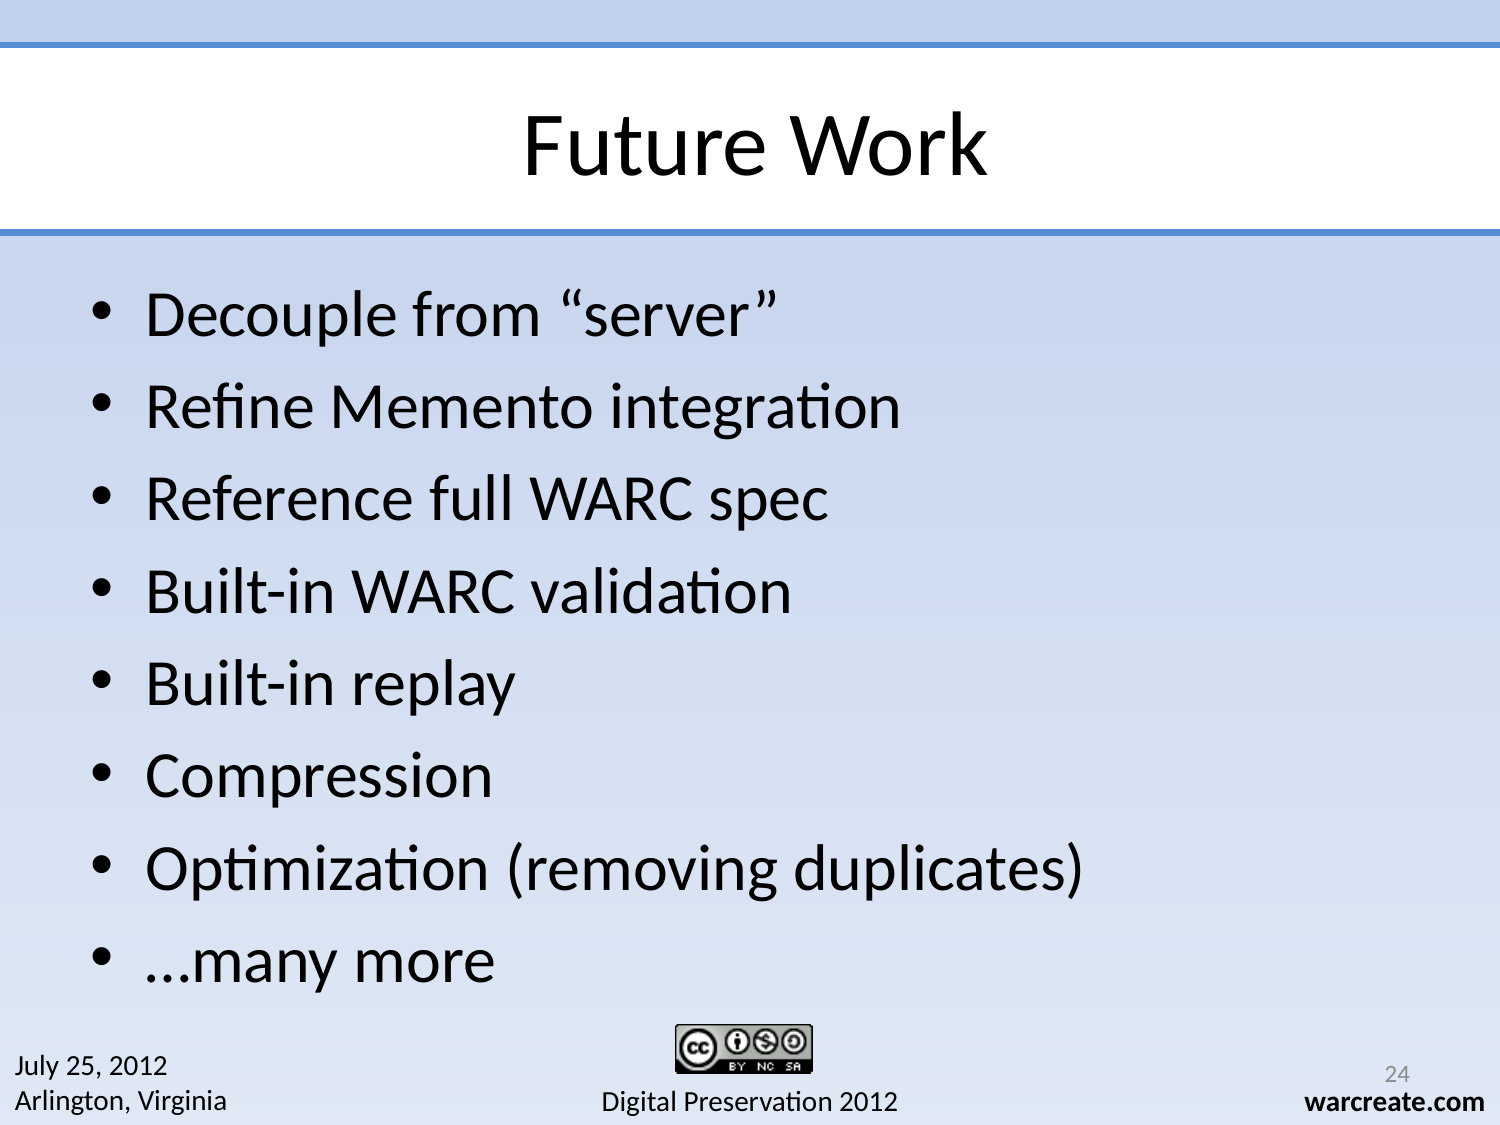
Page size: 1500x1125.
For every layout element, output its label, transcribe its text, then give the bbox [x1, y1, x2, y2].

list Decouple from “server” Refine Memento integration Reference full WARC spec Built-in WARC validation Built-in replay Compression Optimization (removing duplicates) …many more [75, 262, 1425, 1005]
slide_number 24 [1074, 1042, 1425, 1103]
picture [675, 1024, 813, 1074]
title Future Work [0, 42, 1500, 236]
